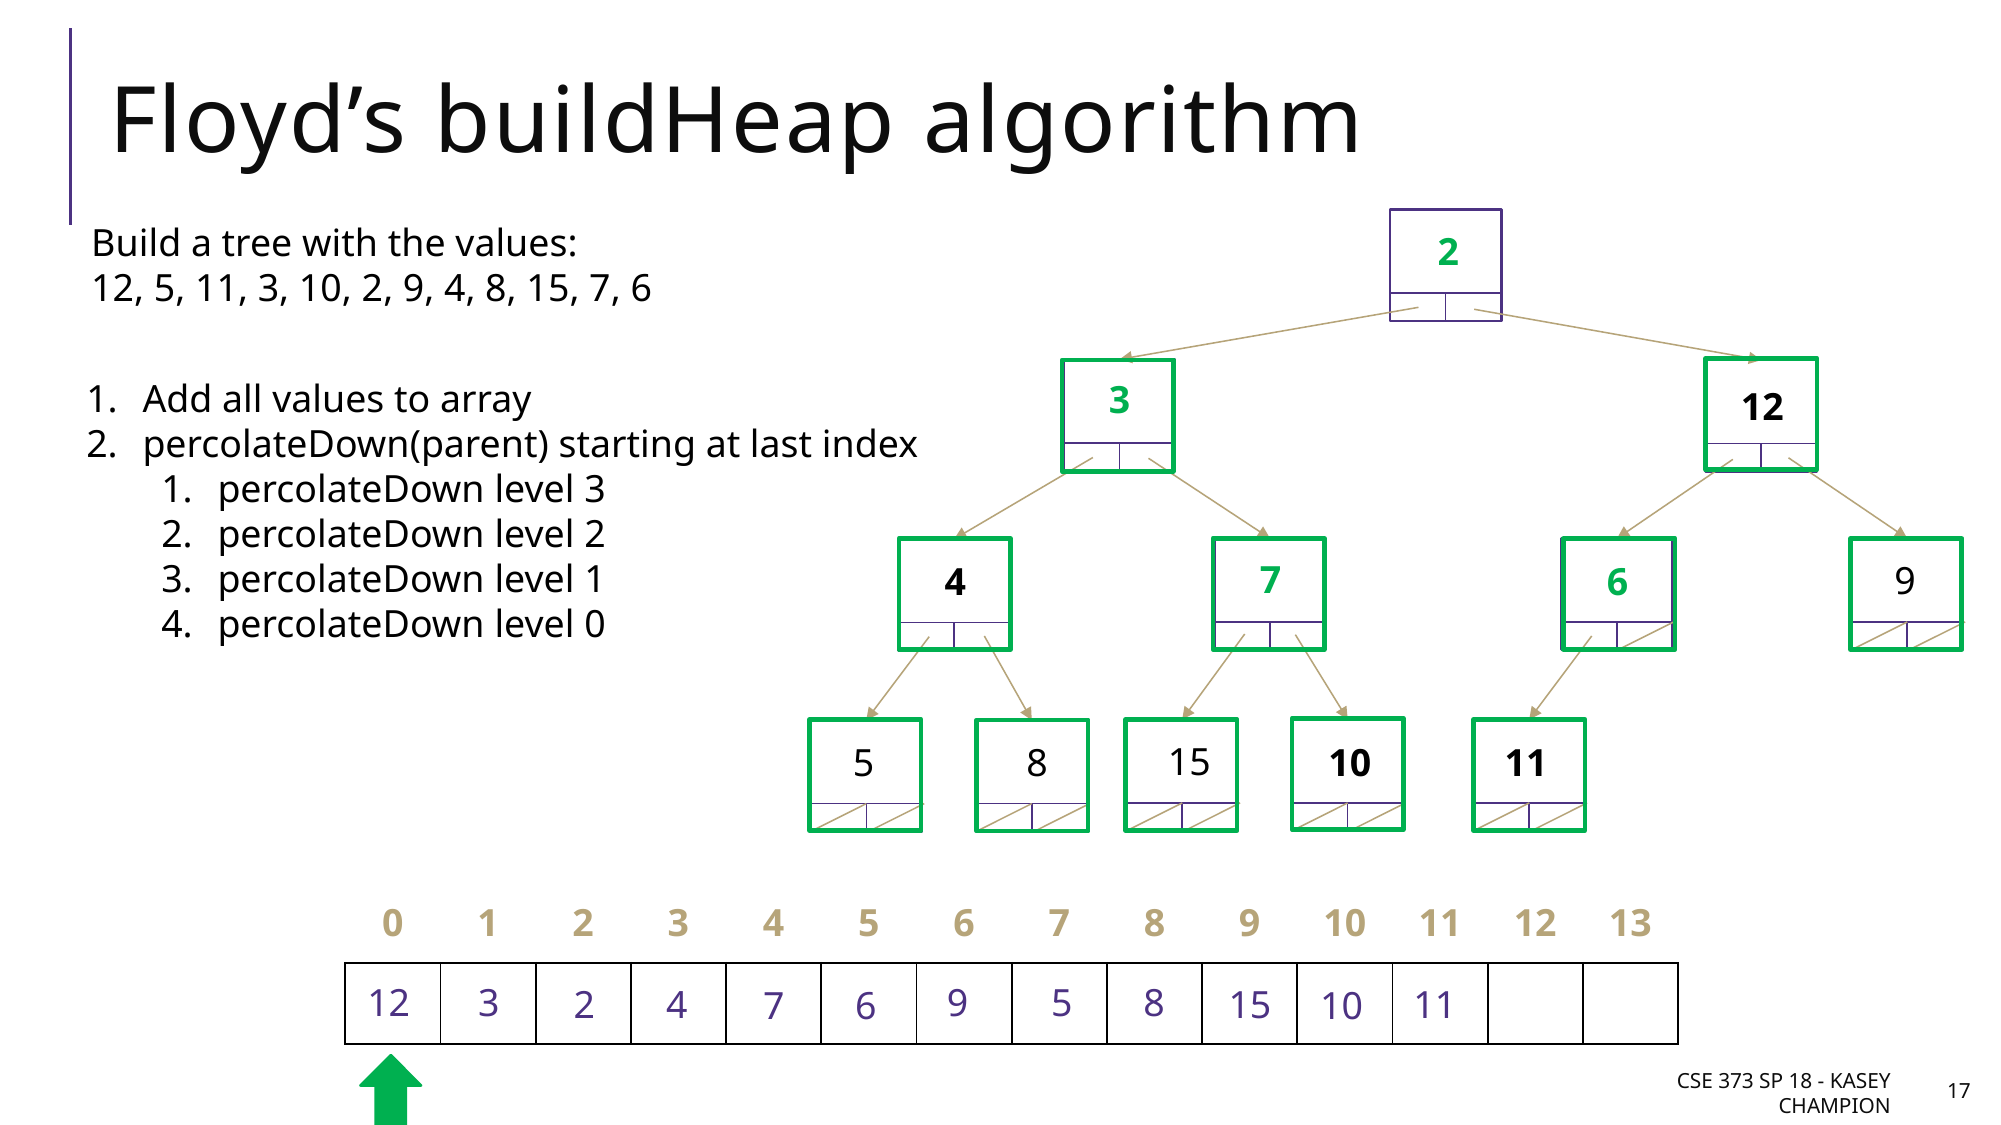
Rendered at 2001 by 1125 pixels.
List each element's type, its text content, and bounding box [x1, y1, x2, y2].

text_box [898, 538, 1010, 651]
table_cell [1298, 964, 1392, 1043]
text_box Add all values to array percolateDown(parent) starting at last index percolateDown level 3 percolateDown level 2 percolateDown level 1 percolateDown level 0 [71, 367, 934, 652]
slide_number 17 [1916, 1069, 1986, 1115]
table_cell [917, 964, 1011, 1043]
table_cell [1584, 964, 1677, 1043]
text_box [1291, 719, 1406, 831]
text_box 4 [651, 973, 703, 1034]
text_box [1616, 459, 1734, 539]
text_box 10 [1305, 974, 1378, 1035]
table_header 4 [726, 882, 821, 962]
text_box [975, 719, 1090, 832]
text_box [1473, 719, 1588, 831]
text_box 9 [932, 972, 984, 1032]
text_box 6 [840, 974, 892, 1035]
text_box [1126, 719, 1241, 831]
table_cell [727, 964, 820, 1043]
table_cell [632, 964, 725, 1043]
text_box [1561, 538, 1673, 650]
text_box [1851, 538, 1966, 650]
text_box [1473, 309, 1762, 361]
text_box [1181, 633, 1245, 720]
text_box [1148, 458, 1271, 539]
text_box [1528, 635, 1592, 720]
table_header 3 [631, 882, 726, 962]
table_cell [1393, 964, 1487, 1043]
table_header 12 [1488, 882, 1583, 962]
table_header 2 [536, 882, 631, 962]
text_box 15 [1213, 973, 1287, 1033]
table_header 6 [916, 882, 1012, 962]
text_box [984, 635, 1032, 721]
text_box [1788, 457, 1908, 539]
text_box Build a tree with the values: 12, 5, 11, 3, 10, 2, 9, 4, 8, 15, 7, 6 [76, 211, 668, 317]
table_header 7 [1012, 882, 1107, 962]
table_cell [1108, 964, 1201, 1043]
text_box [866, 636, 930, 721]
table_header 1 [440, 882, 536, 962]
table_cell [822, 964, 916, 1043]
table_cell [441, 964, 535, 1043]
text_box 12 [352, 972, 426, 1032]
table_header 11 [1392, 882, 1488, 962]
text_box 3 [463, 972, 515, 1032]
table_cell [1203, 964, 1296, 1043]
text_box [1214, 538, 1326, 650]
text_box 11 [1398, 973, 1472, 1034]
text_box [1063, 359, 1176, 471]
table_header 8 [1107, 882, 1202, 962]
table_header 5 [821, 882, 916, 962]
table_cell [537, 964, 630, 1043]
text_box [1389, 209, 1502, 322]
table_header 9 [1202, 882, 1297, 962]
text_box 8 [1128, 972, 1180, 1032]
table_header 0 [345, 882, 440, 962]
text_box 5 [1036, 972, 1088, 1032]
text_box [1705, 359, 1818, 472]
table_cell [1489, 964, 1582, 1043]
table_header 10 [1297, 882, 1392, 962]
table_header 13 [1583, 882, 1678, 962]
table_cell [346, 964, 440, 1043]
text_box 7 [748, 974, 800, 1035]
table_cell [1013, 964, 1106, 1043]
footer CSE 373 SP 18 - Kasey Champion [1581, 1069, 1906, 1115]
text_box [1295, 634, 1348, 720]
title Floyd’s buildHeap algorithm [94, 43, 1930, 210]
text_box [359, 1054, 423, 1125]
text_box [1119, 306, 1419, 360]
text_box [810, 719, 925, 832]
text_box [953, 457, 1094, 540]
text_box 2 [558, 973, 610, 1034]
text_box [1617, 621, 1675, 650]
